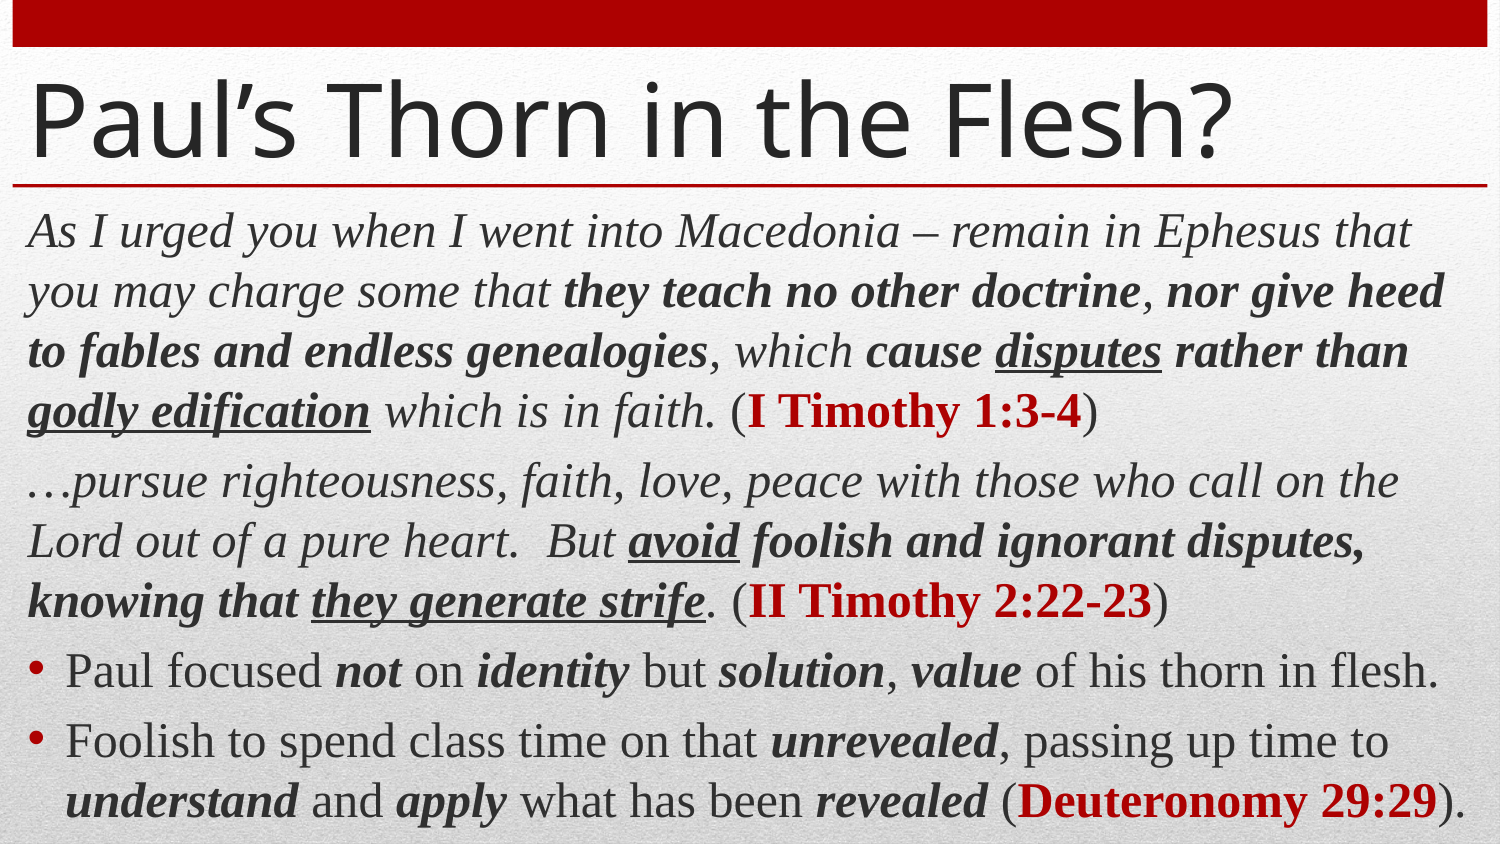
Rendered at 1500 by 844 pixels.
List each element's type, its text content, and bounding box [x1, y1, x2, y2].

list As I urged you when I went into Macedonia – remain in Ephesus that you may charge some that they teach no other doctrine, nor give heed to fables and endless genealogies, which cause disputes rather than godly edification which is in faith. (I Timothy 1:3-4) …pursue righteousness, faith, love, peace with those who call on the Lord out of a pure heart. But avoid foolish and ignorant disputes, knowing that they generate strife. (II Timothy 2:22-23) Paul focused not on identity but solution, value of his thorn in flesh. Foolish to spend class time on that unrevealed, passing up time to understand and apply what has been revealed (Deuteronomy 29:29). [12, 189, 1488, 832]
title Paul’s Thorn in the Flesh? [12, 46, 1488, 186]
